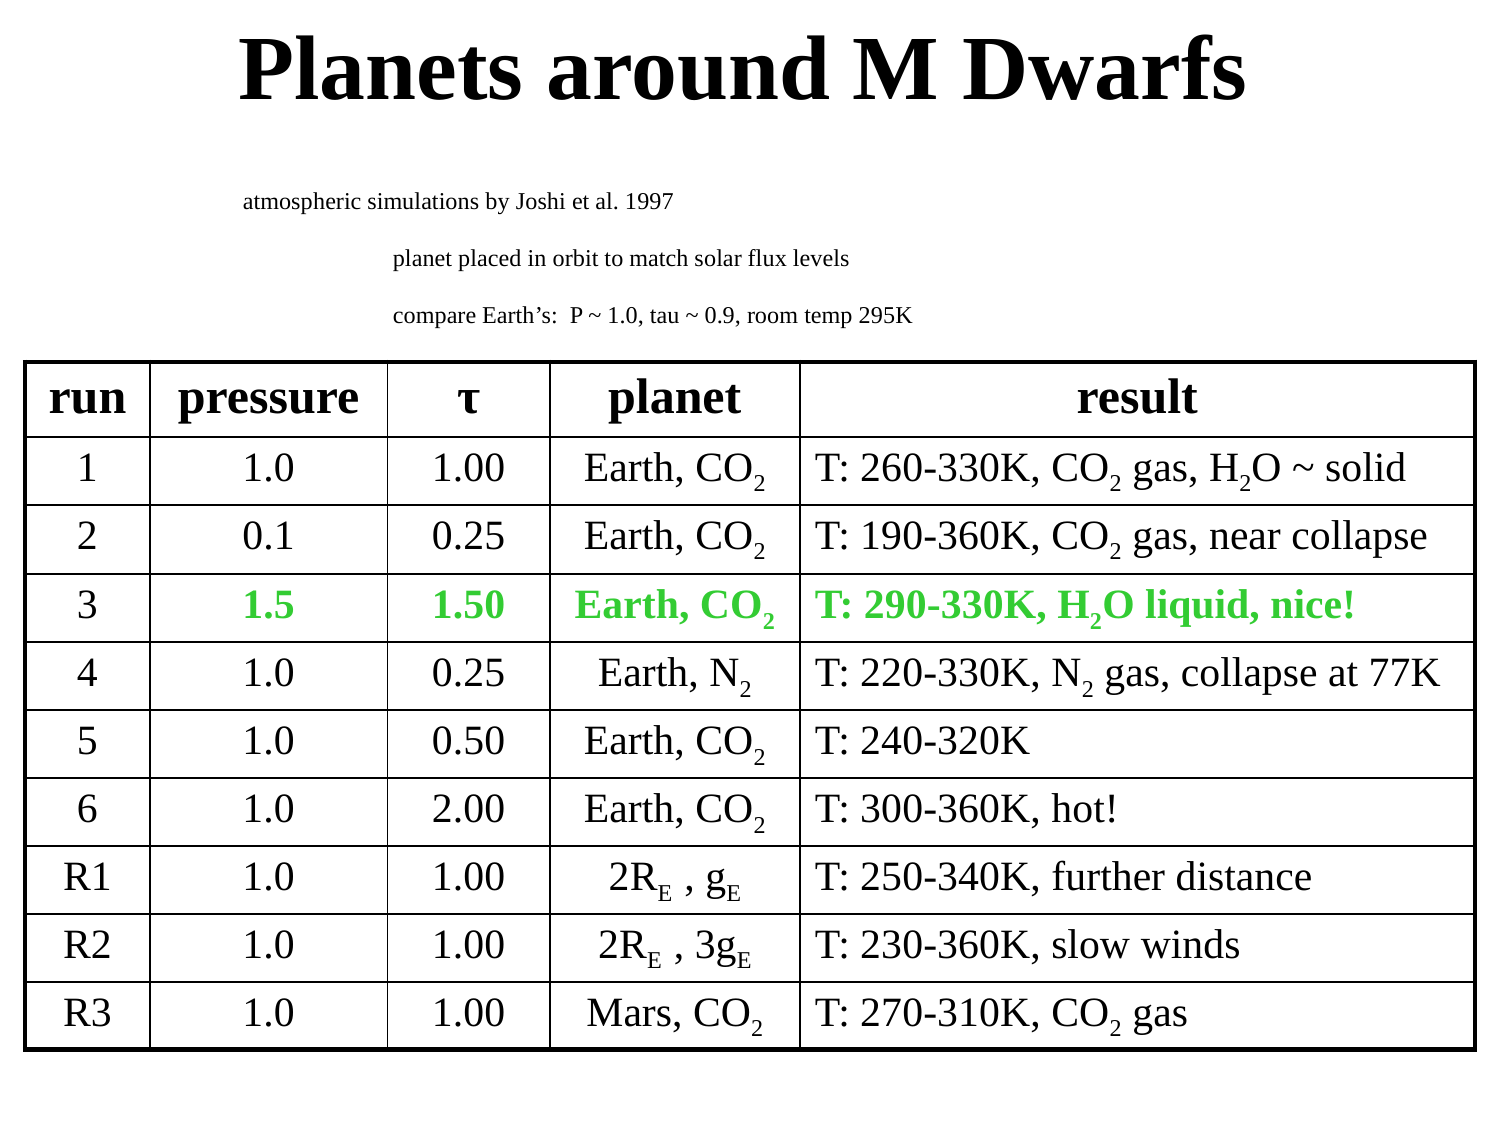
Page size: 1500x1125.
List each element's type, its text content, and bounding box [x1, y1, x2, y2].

table_cell T: 190-360K, CO2 gas, near collapse [801, 506, 1473, 573]
table_cell 0.1 [151, 506, 387, 573]
table_cell 0.25 [388, 643, 549, 709]
table_cell 4 [27, 643, 149, 709]
table_cell 0.25 [388, 506, 549, 573]
table_cell 1 [27, 438, 149, 504]
table_cell T: 240-320K [801, 711, 1473, 777]
table_cell T: 260-330K, CO2 gas, H2O ~ solid [801, 438, 1473, 504]
table_cell T: 230-360K, slow winds [801, 915, 1473, 981]
table_cell 3 [27, 575, 149, 641]
table_cell 1.00 [388, 983, 549, 1047]
table_cell T: 270-310K, CO2 gas [801, 983, 1473, 1047]
table_cell Earth, CO2 [551, 438, 799, 504]
table_cell 1.0 [151, 847, 387, 913]
table_cell R3 [27, 983, 149, 1047]
table_cell 1.00 [388, 438, 549, 504]
table_cell T: 290-330K, H2O liquid, nice! [801, 575, 1473, 641]
table_cell 1.0 [151, 711, 387, 777]
table_cell 2 [27, 506, 149, 573]
table_header planet [551, 364, 799, 436]
table_cell Earth, N2 [551, 643, 799, 709]
table_cell R2 [27, 915, 149, 981]
table_cell 6 [27, 779, 149, 845]
table_header result [801, 364, 1473, 436]
table_cell 5 [27, 711, 149, 777]
title Planets around M Dwarfs [112, 12, 1375, 113]
text_box atmospheric simulations by Joshi et al. 1997 planet placed in orbit to match solar flux levels compare Earth’s: P ~ 1.0, tau ~ 0.9, room temp 295K [228, 149, 929, 336]
table_cell Earth, CO2 [551, 711, 799, 777]
table_cell T: 300-360K, hot! [801, 779, 1473, 845]
table_cell 2RE , gE [551, 847, 799, 913]
table_cell 1.0 [151, 438, 387, 504]
table_cell 1.5 [151, 575, 387, 641]
table_cell Mars, CO2 [551, 983, 799, 1047]
table_cell 1.00 [388, 847, 549, 913]
table_cell 1.0 [151, 779, 387, 845]
table_cell Earth, CO2 [551, 506, 799, 573]
table_cell 1.0 [151, 983, 387, 1047]
table_cell T: 220-330K, N2 gas, collapse at 77K [801, 643, 1473, 709]
table_cell 0.50 [388, 711, 549, 777]
table_cell T: 250-340K, further distance [801, 847, 1473, 913]
table_cell 2RE , 3gE [551, 915, 799, 981]
table_cell 2.00 [388, 779, 549, 845]
table_cell 1.0 [151, 915, 387, 981]
table_header run [27, 364, 149, 436]
table_cell Earth, CO2 [551, 575, 799, 641]
table_cell 1.0 [151, 643, 387, 709]
table_cell R1 [27, 847, 149, 913]
table_cell 1.50 [388, 575, 549, 641]
table_cell 1.00 [388, 915, 549, 981]
table_cell Earth, CO2 [551, 779, 799, 845]
table_header pressure [151, 364, 387, 436]
table_header τ [388, 364, 549, 436]
